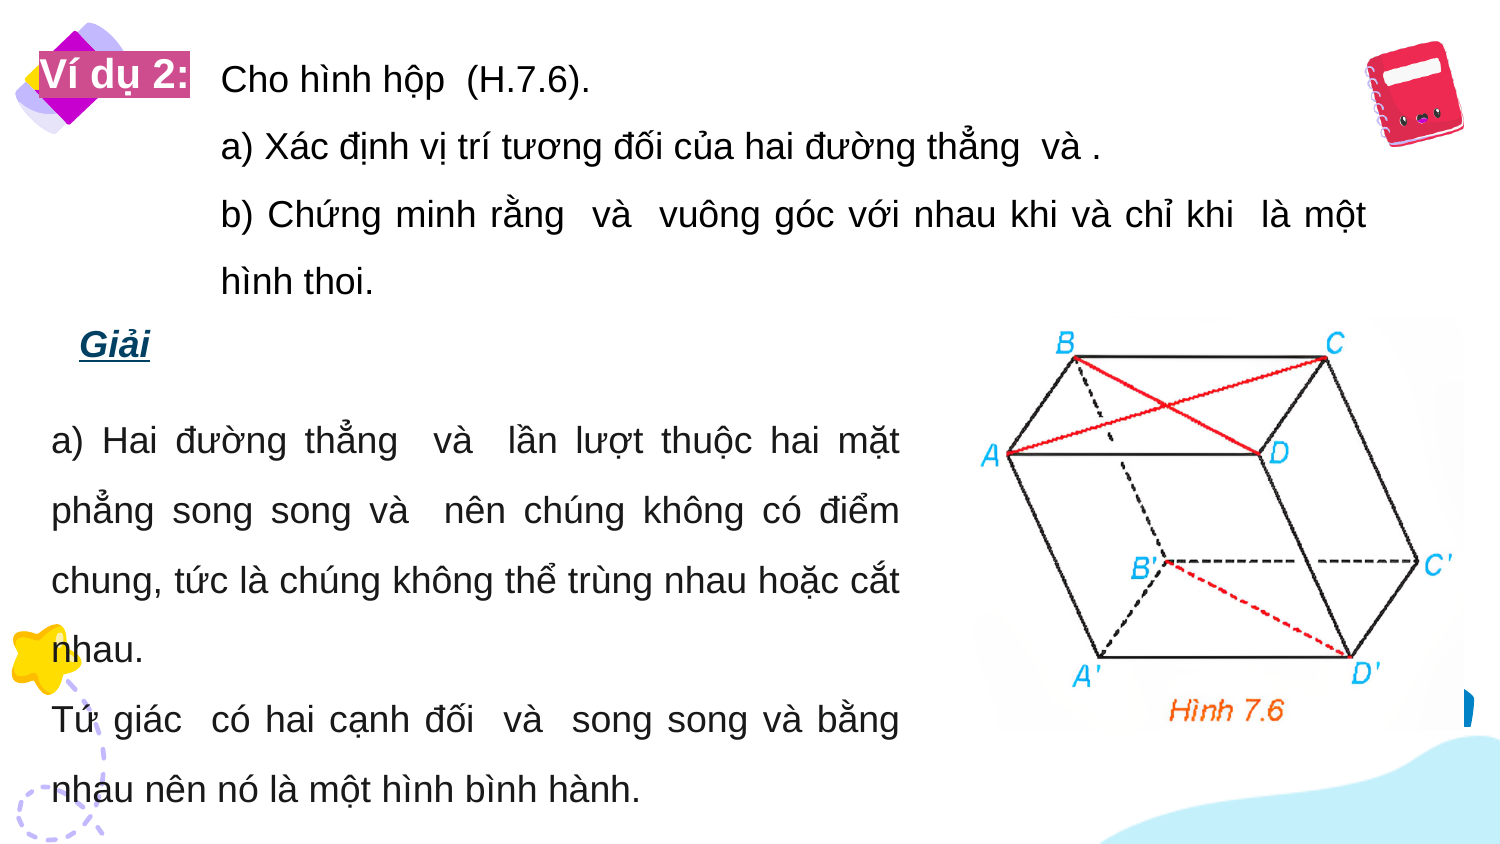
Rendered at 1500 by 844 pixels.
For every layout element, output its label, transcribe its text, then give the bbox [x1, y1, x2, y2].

text_box Giải [64, 312, 165, 373]
picture [953, 315, 1500, 844]
picture [1364, 41, 1464, 148]
text_box Ví dụ 2: [9, 45, 220, 99]
